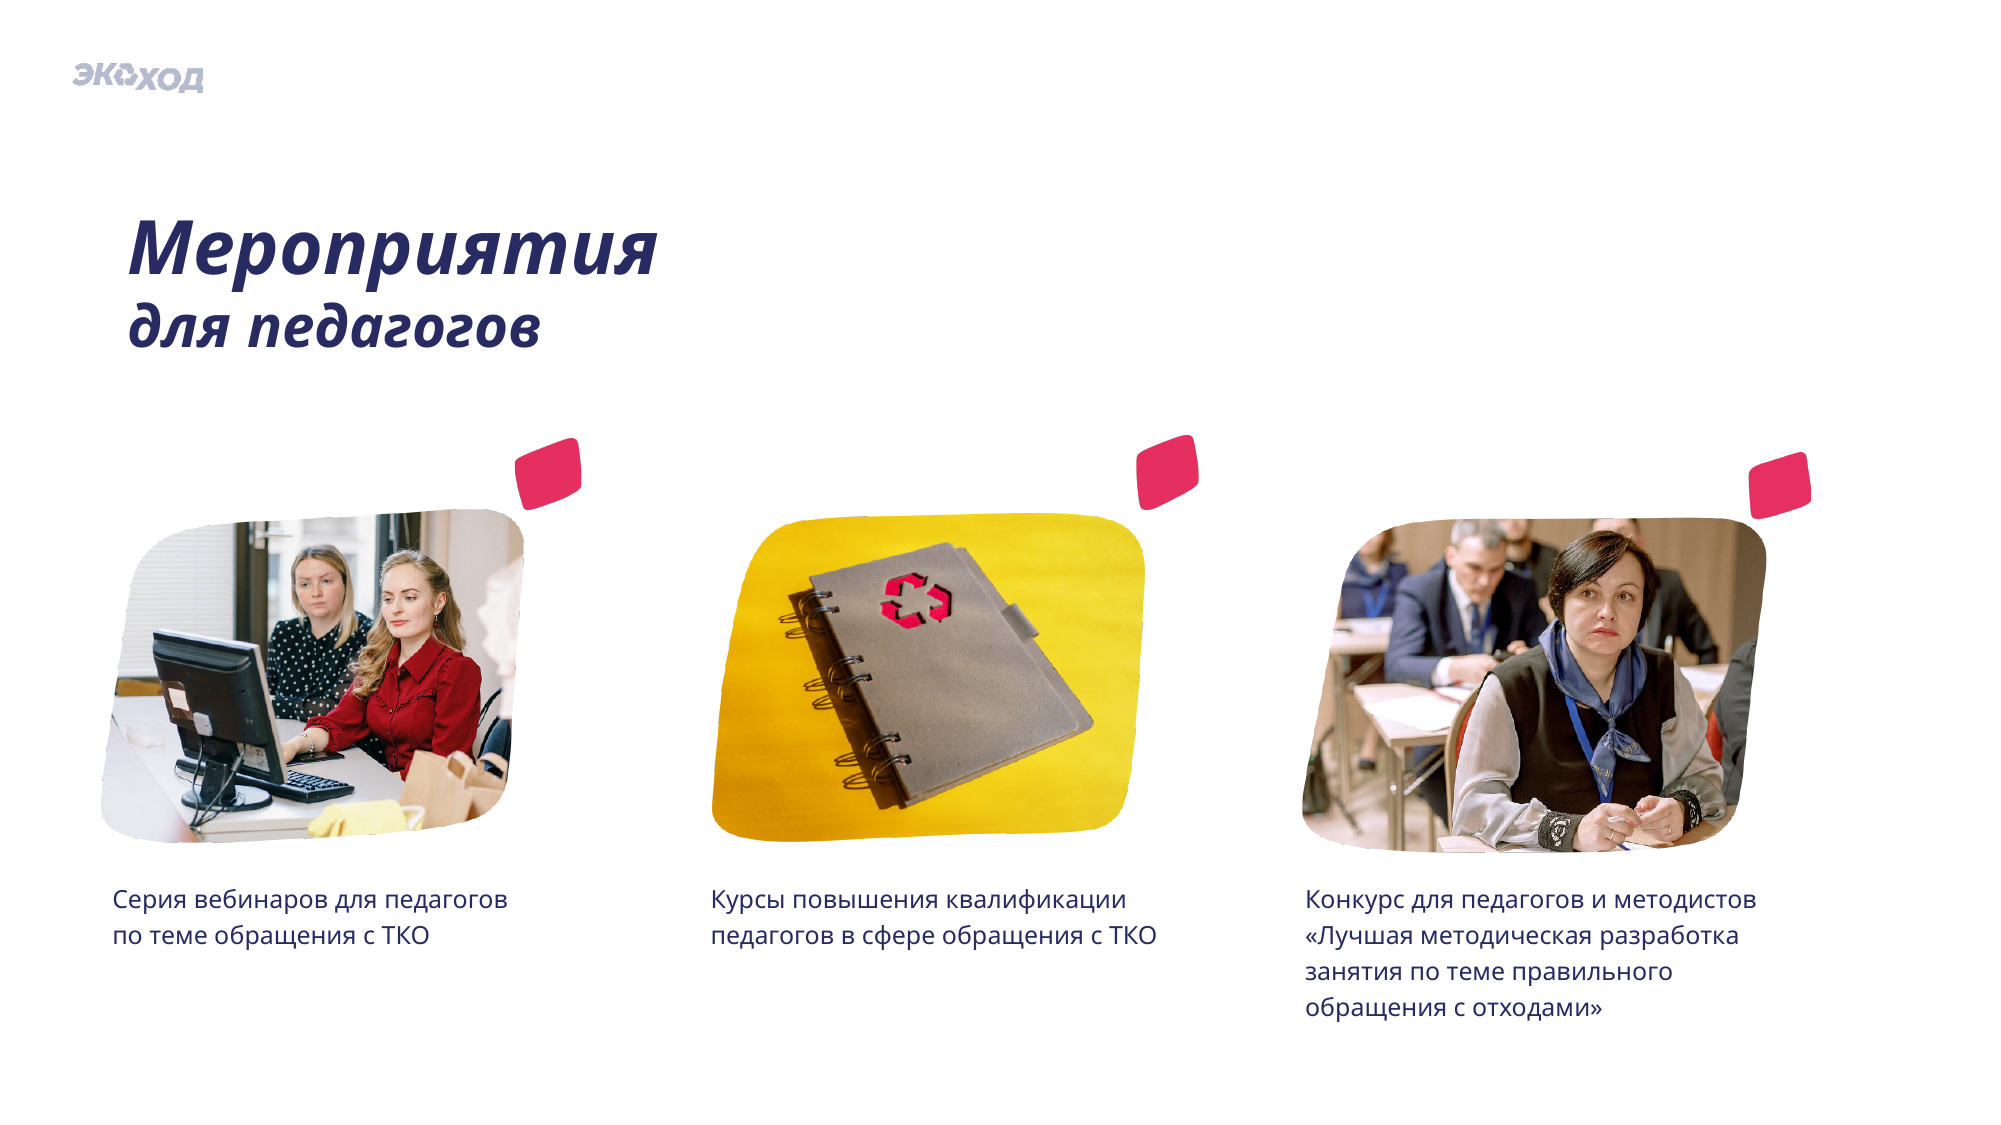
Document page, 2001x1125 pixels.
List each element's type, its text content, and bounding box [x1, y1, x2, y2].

picture [85, 438, 582, 858]
text_box Мероприятия для педагогов [112, 192, 1158, 367]
picture [689, 435, 1199, 857]
picture [1279, 452, 1811, 867]
text_box Серия вебинаров для педагогов по теме обращения с ТКО [112, 877, 537, 950]
text_box Конкурс для педагогов и методистов «Лучшая методическая разработка занятия по теме правильного обращения с отходами» [1305, 877, 1792, 1022]
text_box Курсы повышения квалификации педагогов в сфере обращения с ТКО [710, 877, 1198, 950]
picture [72, 63, 203, 93]
